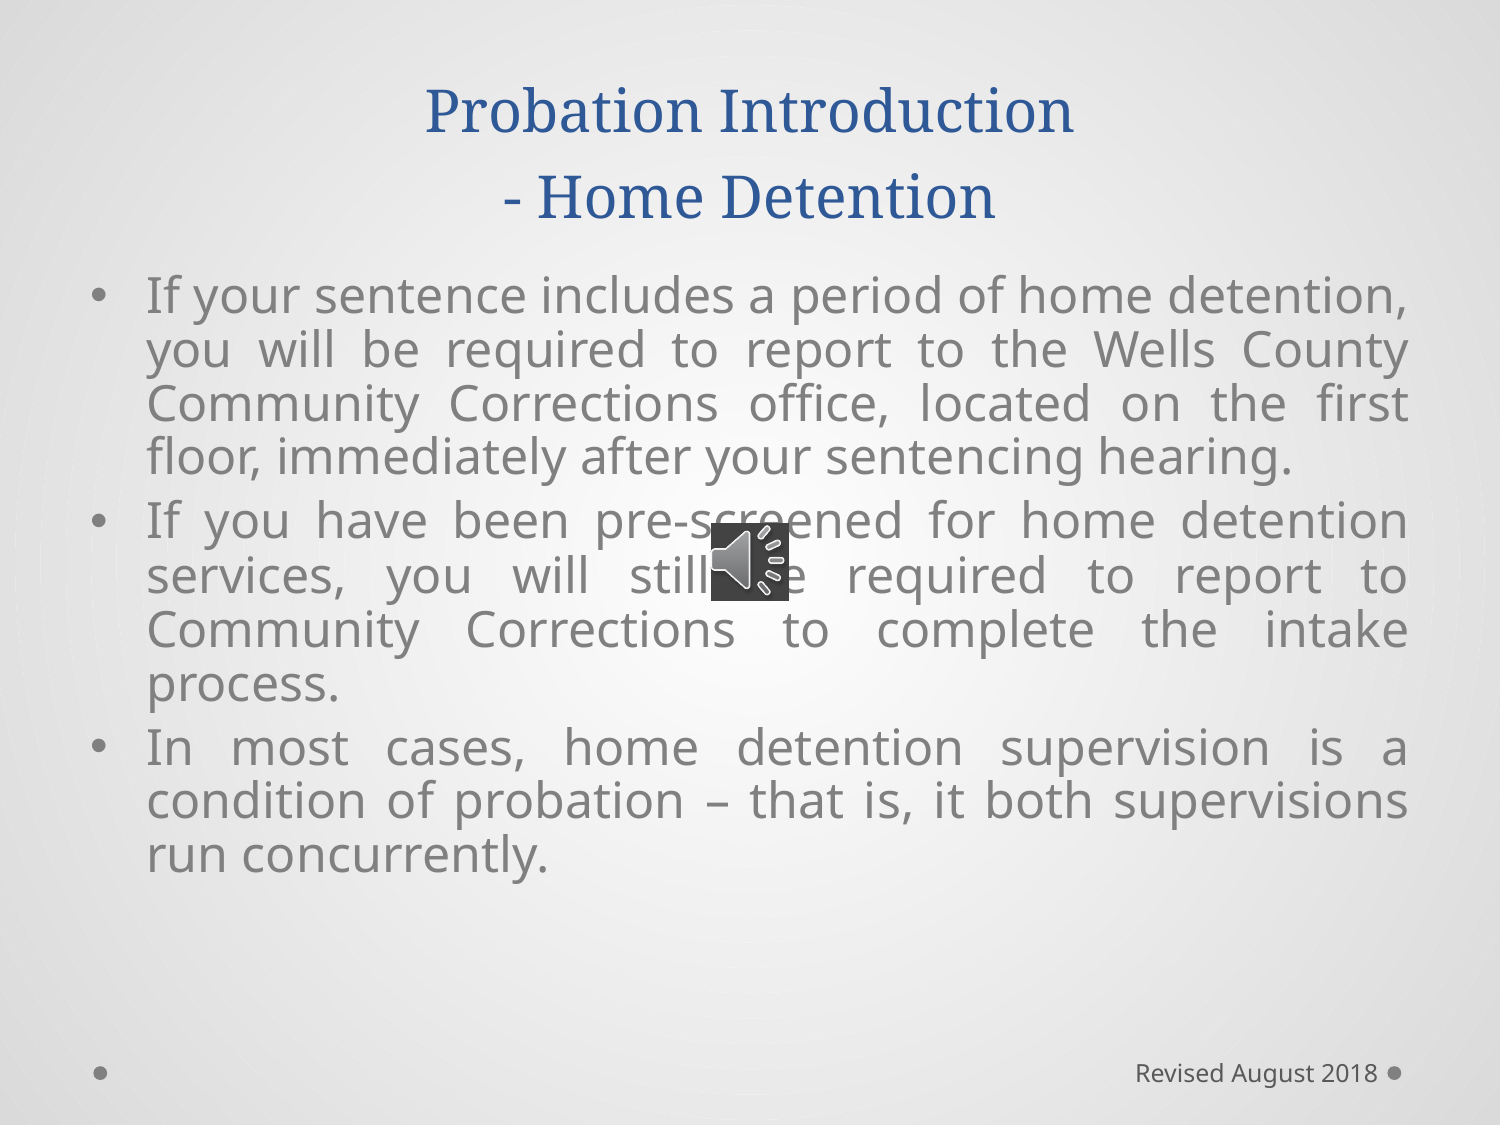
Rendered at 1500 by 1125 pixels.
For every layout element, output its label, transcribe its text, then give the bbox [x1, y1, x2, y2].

title Probation Introduction - Home Detention [75, 50, 1425, 238]
picture [709, 522, 791, 603]
list If your sentence includes a period of home detention, you will be required to report to the Wells County Community Corrections office, located on the first floor, immediately after your sentencing hearing. If you have been pre-screened for home detention services, you will still be required to report to Community Corrections to complete the intake process. In most cases, home detention supervision is a condition of probation – that is, it both supervisions run concurrently. [75, 262, 1425, 1005]
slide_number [1043, 1042, 1386, 1103]
